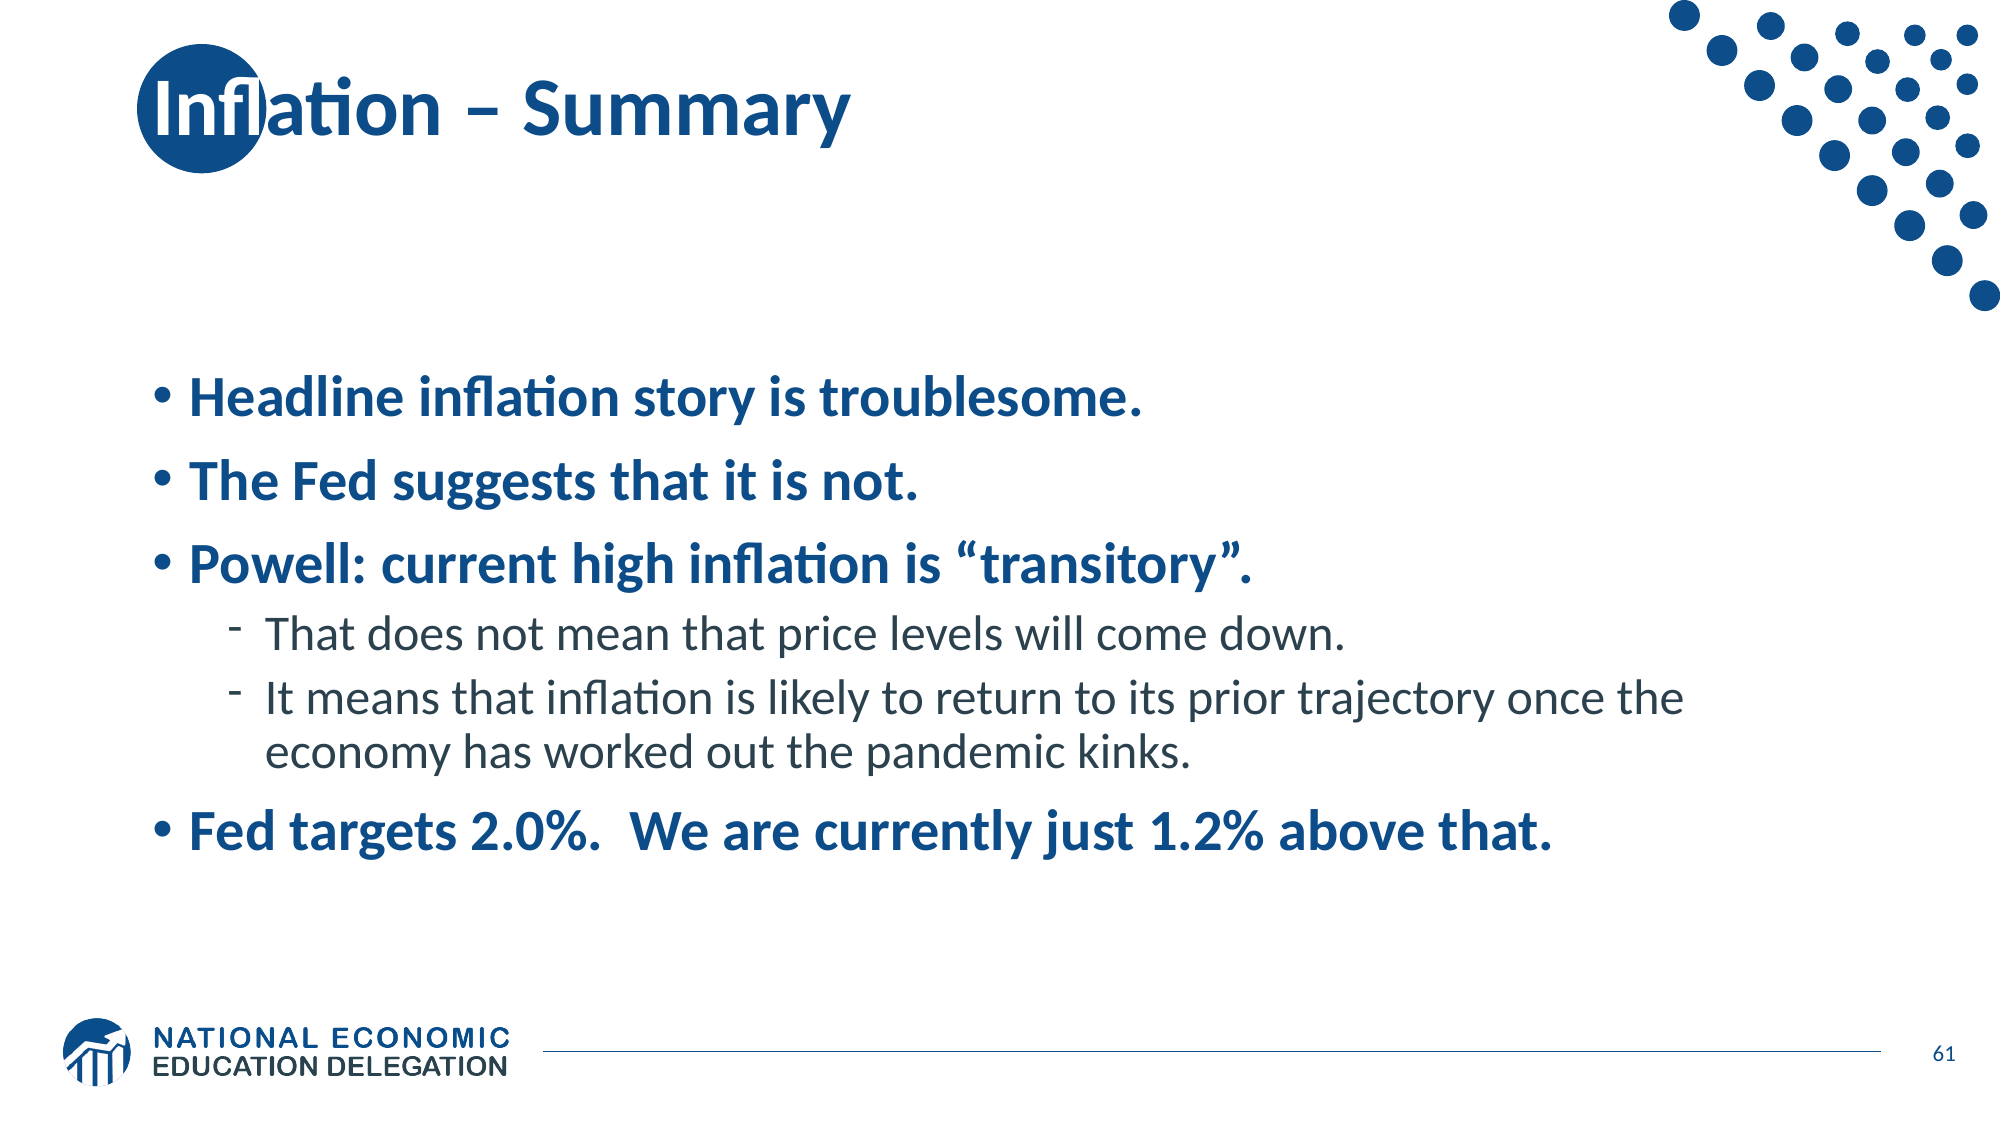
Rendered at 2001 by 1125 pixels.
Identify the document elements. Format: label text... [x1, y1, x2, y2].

list Headline inflation story is troublesome. The Fed suggests that it is not. Powell: current high inflation is “transitory”. That does not mean that price levels will come down. It means that inflation is likely to return to its prior trajectory once the economy has worked out the pandemic kinks. Fed targets 2.0%. We are currently just 1.2% above that. [137, 257, 1863, 972]
picture [55, 1013, 520, 1091]
slide_number 61 [1521, 1022, 1972, 1082]
title Inflation – Summary [137, 0, 1863, 218]
